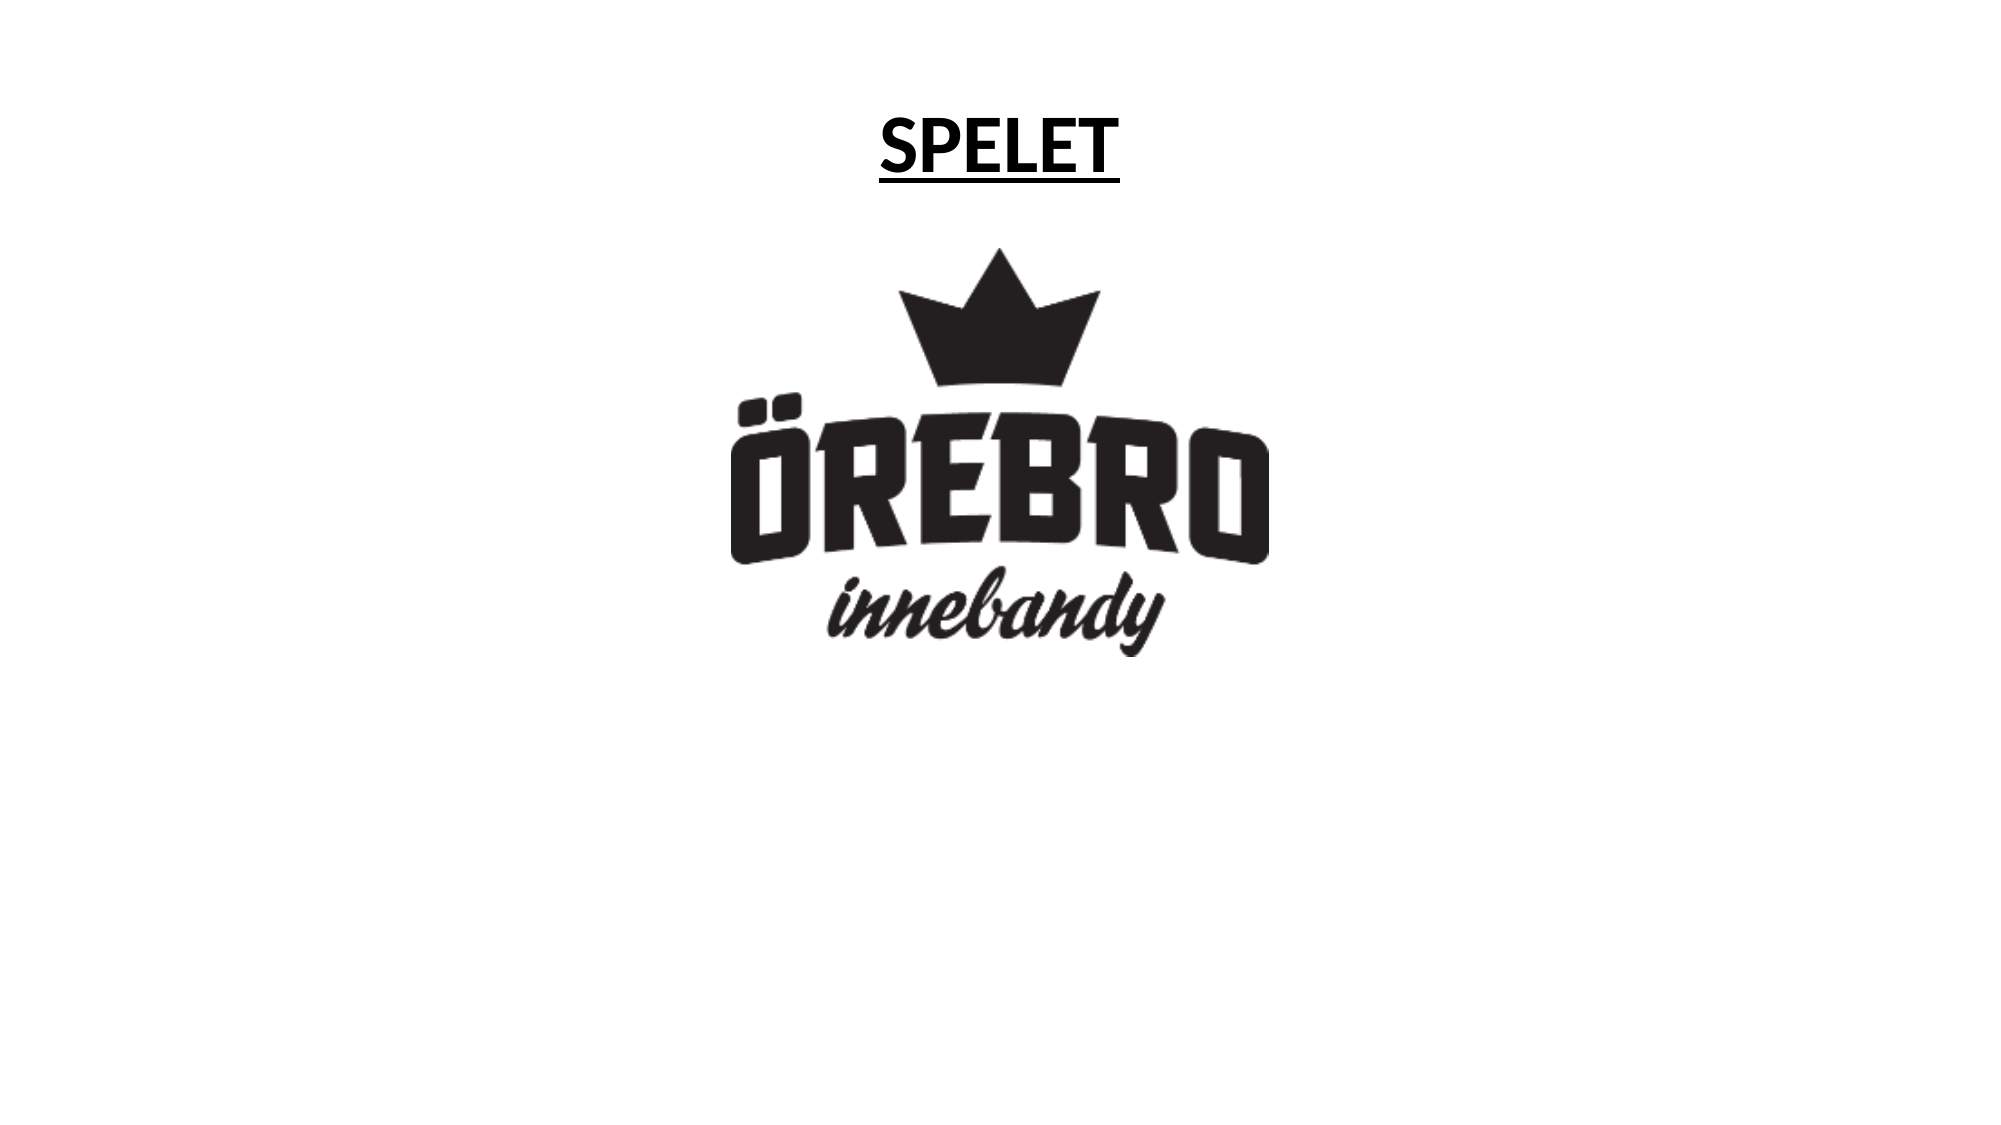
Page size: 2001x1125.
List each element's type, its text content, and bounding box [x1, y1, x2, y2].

picture [731, 248, 1269, 657]
title SPELET [99, 45, 1900, 233]
